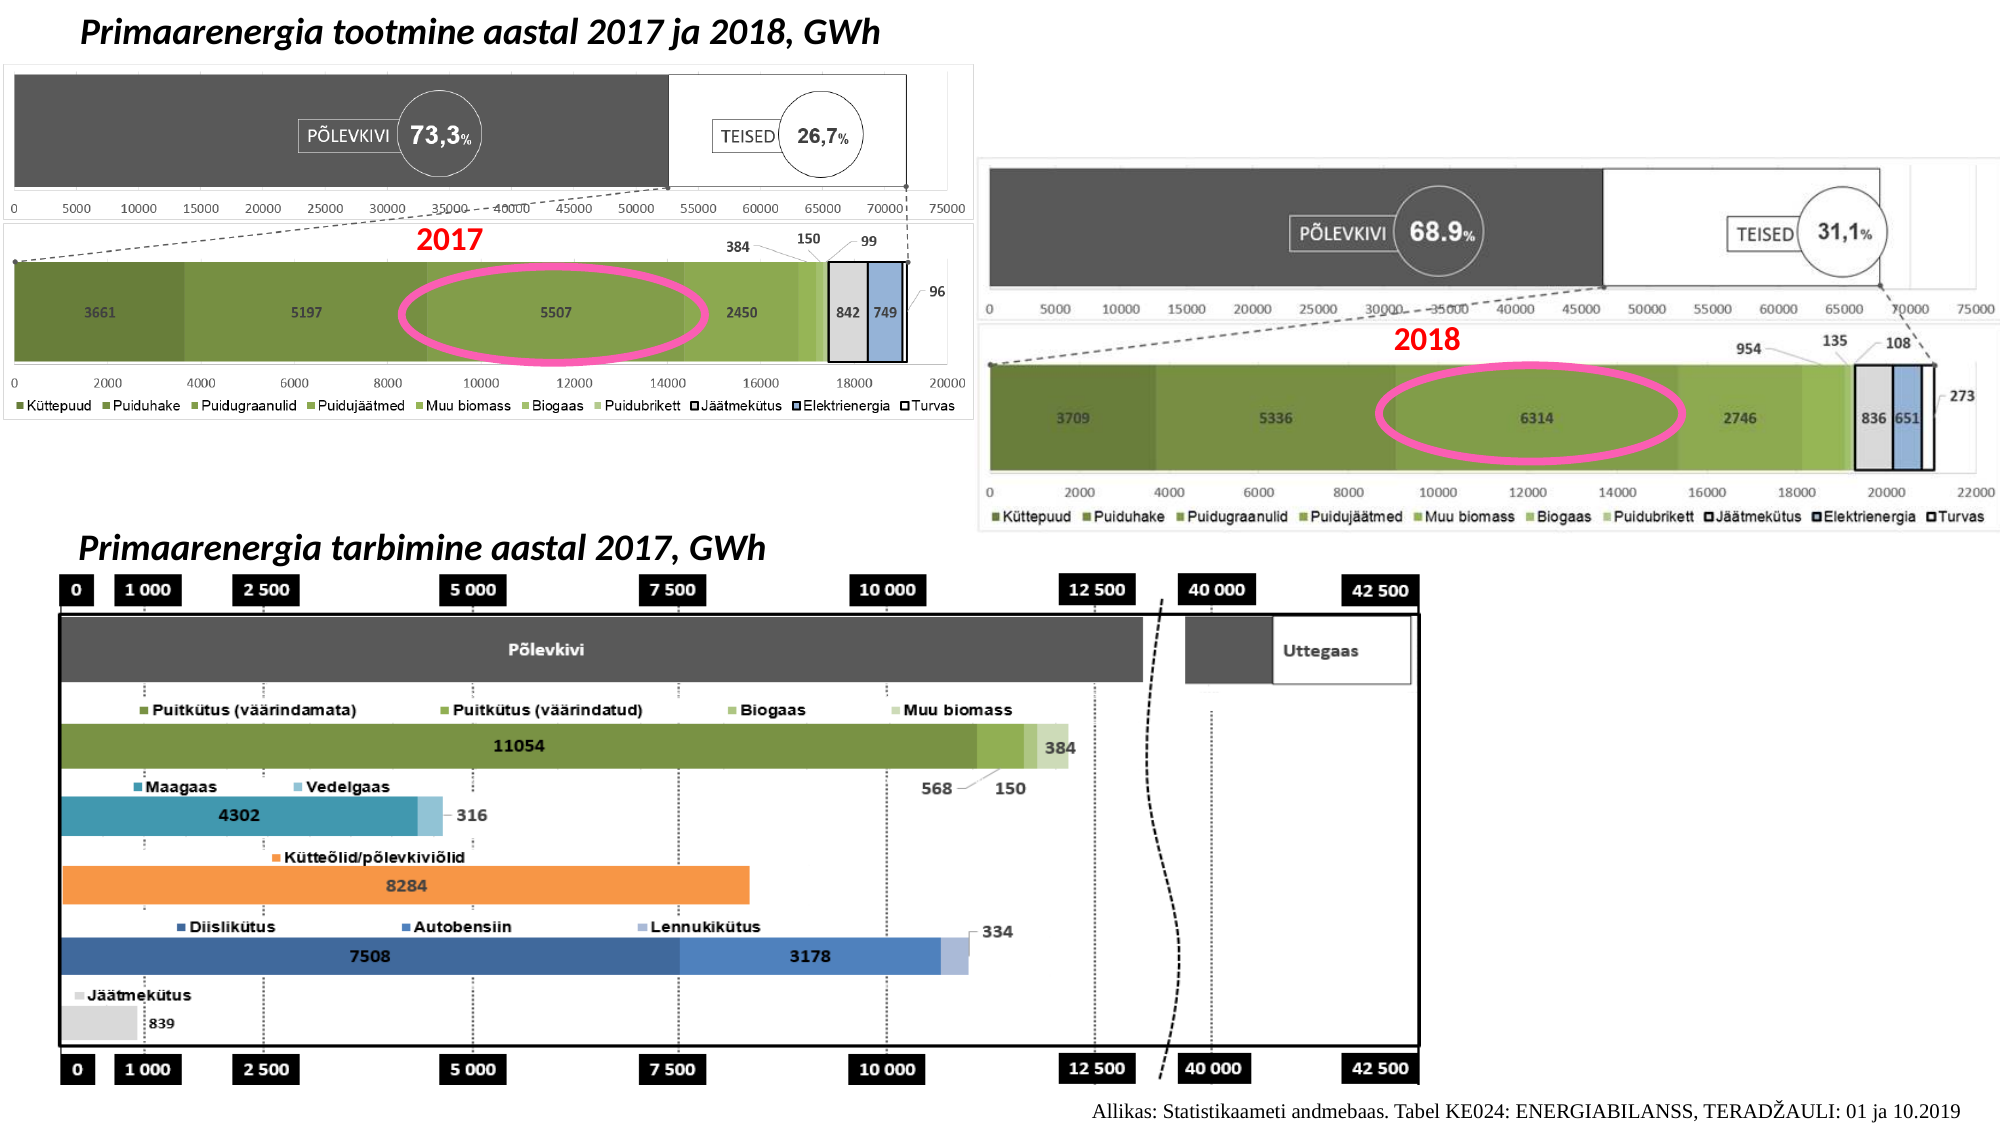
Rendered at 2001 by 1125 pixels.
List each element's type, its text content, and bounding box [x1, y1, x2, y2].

text_box Allikas: Statistikaameti andmebaas. Tabel KE024: ENERGIABILANSS, TERADŽAULI: 01 ja 10.2019 [1077, 1090, 2000, 1125]
text_box Primaarenergia tarbimine aastal 2017, GWh [63, 515, 783, 570]
picture [0, 60, 2000, 535]
picture [52, 570, 1422, 1085]
text_box Primaarenergia tootmine aastal 2017 ja 2018, GWh [65, 0, 906, 60]
